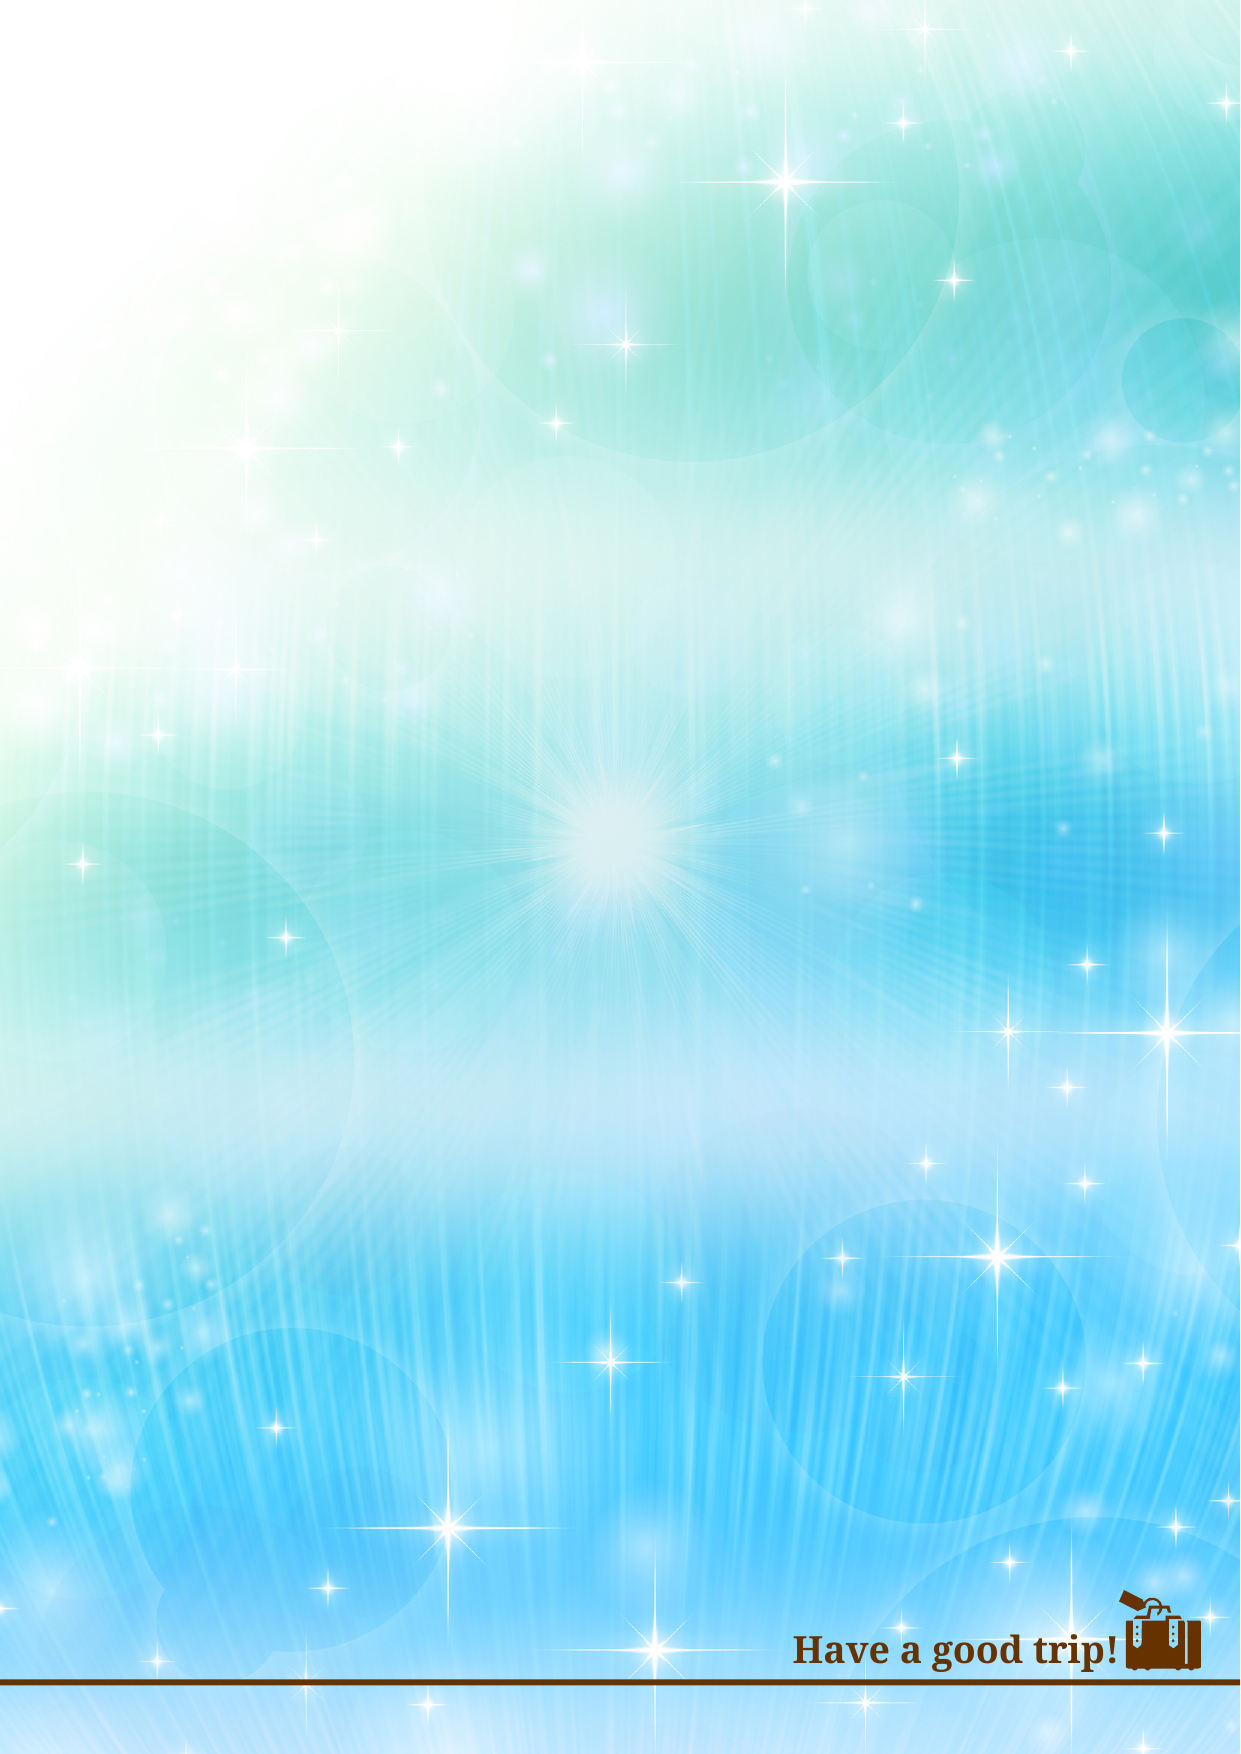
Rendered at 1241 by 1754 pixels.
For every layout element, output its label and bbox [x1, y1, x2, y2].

text_box [1119, 1589, 1201, 1671]
picture [0, 0, 1241, 1754]
